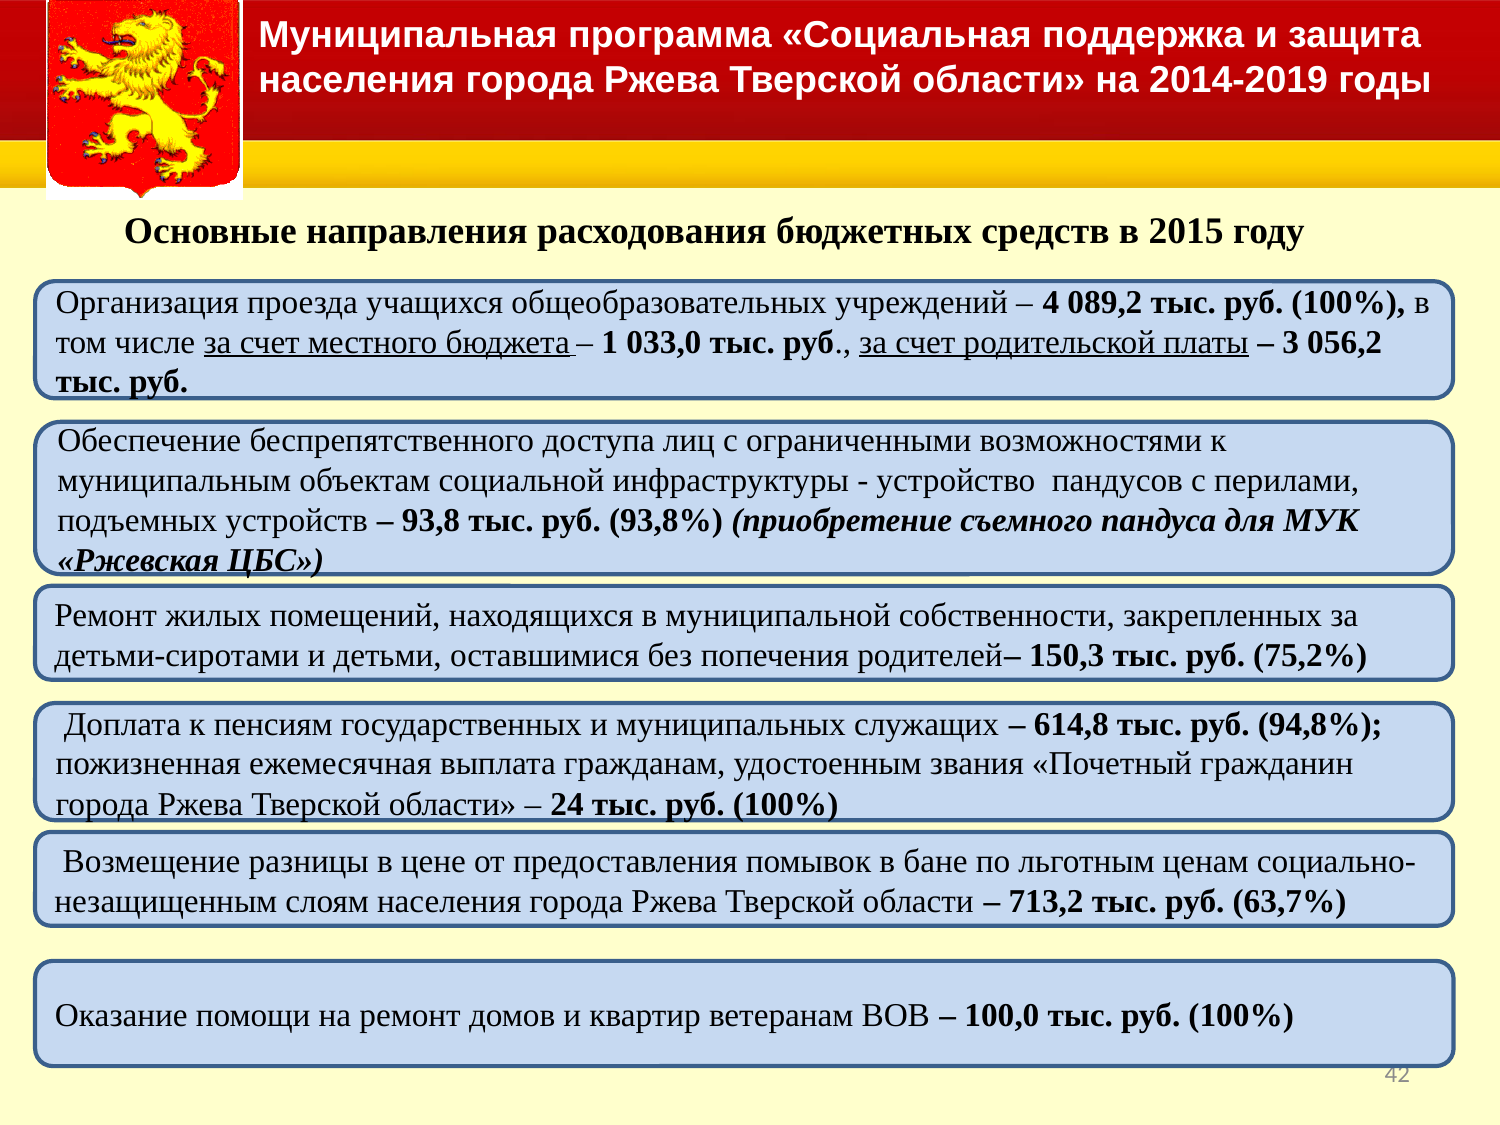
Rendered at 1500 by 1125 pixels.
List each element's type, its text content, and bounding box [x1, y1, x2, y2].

text_box Обеспечение беспрепятственного доступа лиц с ограниченными возможностями к муниципальным объектам социальной инфраструктуры - устройство пандусов с перилами, подъемных устройств – 93,8 тыс. руб. (93,8%) (приобретение съемного пандуса для МУК «Ржевская ЦБС») [33, 419, 1456, 577]
text_box Организация проезда учащихся общеобразовательных учреждений – 4 089,2 тыс. руб. (100%), в том числе за счет местного бюджета – 1 033,0 тыс. руб., за счет родительской платы – 3 056,2 тыс. руб. [32, 279, 1456, 401]
picture [0, 0, 1500, 200]
text_box Возмещение разницы в цене от предоставления помывок в бане по льготным ценам социально-незащищенным слоям населения города Ржева Тверской области – 713,2 тыс. руб. (63,7%) [32, 829, 1456, 928]
text_box Основные направления расходования бюджетных средств в 2015 году [0, 199, 1430, 259]
text_box Оказание помощи на ремонт домов и квартир ветеранам ВОВ – 100,0 тыс. руб. (100%) [32, 958, 1456, 1069]
slide_number 42 [1074, 1069, 1425, 1103]
text_box Ремонт жилых помещений, находящихся в муниципальной собственности, закрепленных за детьми-сиротами и детьми, оставшимися без попечения родителей– 150,3 тыс. руб. (75,2%) [32, 583, 1456, 682]
text_box Доплата к пенсиям государственных и муниципальных служащих – 614,8 тыс. руб. (94,8%); пожизненная ежемесячная выплата гражданам, удостоенным звания «Почетный гражданин города Ржева Тверской области» – 24 тыс. руб. (100%) [32, 700, 1456, 823]
